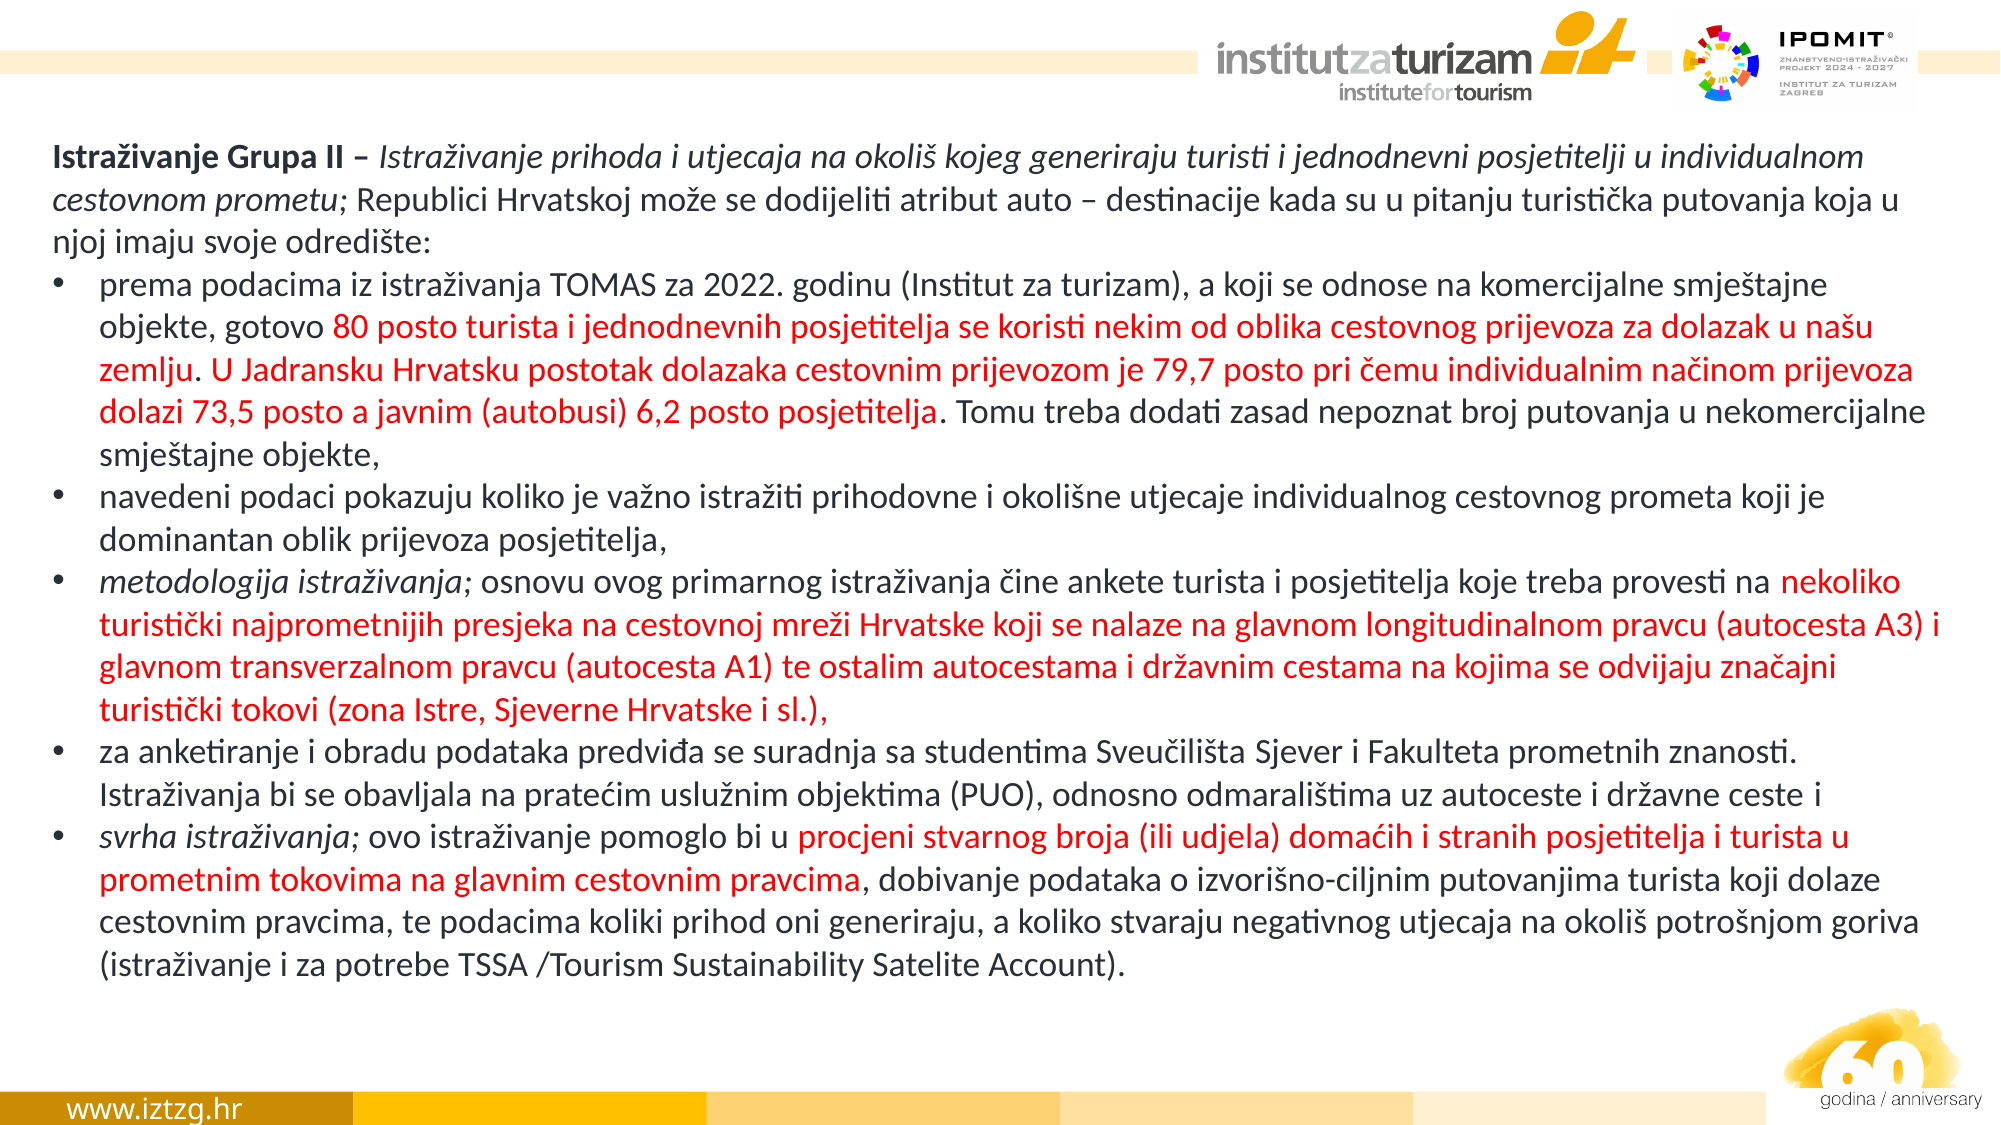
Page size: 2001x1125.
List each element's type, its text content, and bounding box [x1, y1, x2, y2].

picture [1778, 1004, 1982, 1109]
picture [1217, 11, 1636, 101]
text_box Istraživanje Grupa II – Istraživanje prihoda i utjecaja na okoliš kojeg generiraju turisti i jednodnevni posjetitelji u individualnom cestovnom prometu; Republici Hrvatskoj može se dodijeliti atribut auto – destinacije kada su u pitanju turistička putovanja koja u njoj imaju svoje odredište: prema podacima iz istraživanja TOMAS za 2022. godinu (Institut za turizam), a koji se odnose na komercijalne smještajne objekte, gotovo 80 posto turista i jednodnevnih posjetitelja se koristi nekim od oblika cestovnog prijevoza za dolazak u našu zemlju. U Jadransku Hrvatsku postotak dolazaka cestovnim prijevozom je 79,7 posto pri čemu individualnim načinom prijevoza dolazi 73,5 posto a javnim (autobusi) 6,2 posto posjetitelja. Tomu treba dodati zasad nepoznat broj putovanja u nekomercijalne smještajne objekte, navedeni podaci pokazuju koliko je važno istražiti prihodovne i okolišne utjecaje individualnog cestovnog prometa koji je dominantan oblik prijevoza posjetitelja, metodologija istraživanja; osnovu ovog primarnog istraživanja čine ankete turista i posjetitelja koje treba provesti na nekoliko turistički najprometnijih presjeka na cestovnoj mreži Hrvatske koji se nalaze na glavnom longitudinalnom pravcu (autocesta A3) i glavnom transverzalnom pravcu (autocesta A1) te ostalim autocestama i državnim cestama na kojima se odvijaju značajni turistički tokovi (zona Istre, Sjeverne Hrvatske i sl.), za anketiranje i obradu podataka predviđa se suradnja sa studentima Sveučilišta Sjever i Fakulteta prometnih znanosti. Istraživanja bi se obavljala na pratećim uslužnim objektima (PUO), odnosno odmaralištima uz autoceste i državne ceste i svrha istraživanja; ovo istraživanje pomoglo bi u procjeni stvarnog broja (ili udjela) domaćih i stranih posjetitelja i turista u prometnim tokovima na glavnim cestovnim pravcima, dobivanje podataka o izvorišno-ciljnim putovanjima turista koji dolaze cestovnim pravcima, te podacima koliki prihod oni generiraju, a koliko stvaraju negativnog utjecaja na okoliš potrošnjom goriva (istraživanje i za potrebe TSSA /Tourism Sustainability Satelite Account). [37, 125, 1963, 1036]
picture [1672, 11, 1918, 112]
